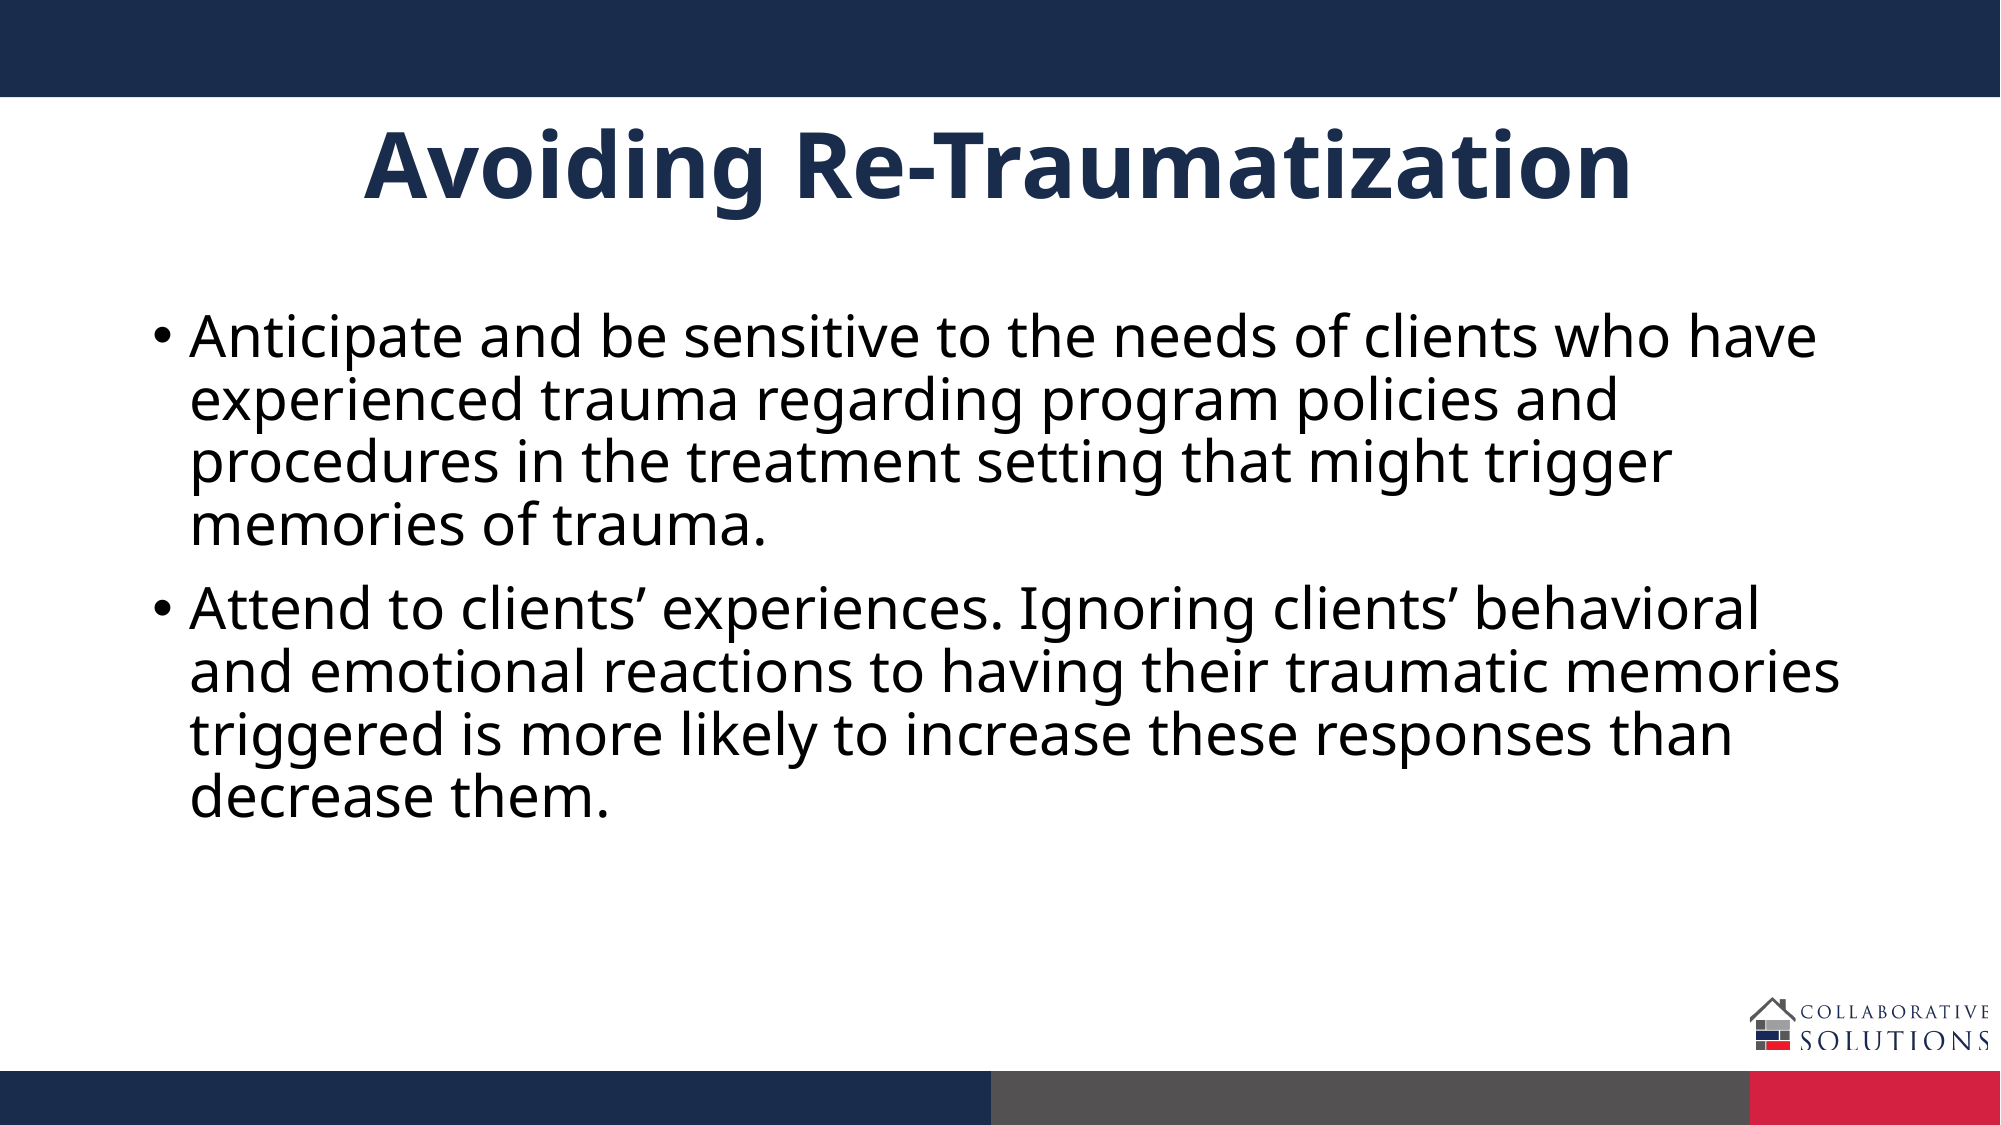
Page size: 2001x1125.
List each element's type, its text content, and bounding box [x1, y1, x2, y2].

text_box [1751, 1070, 2000, 1125]
picture [1749, 997, 1988, 1050]
text_box [0, 0, 2000, 98]
title Avoiding Re-Traumatization [137, 98, 1863, 278]
text_box [0, 1070, 990, 1125]
list Anticipate and be sensitive to the needs of clients who have experienced trauma regarding program policies and procedures in the treatment setting that might trigger memories of trauma. Attend to clients’ experiences. Ignoring clients’ behavioral and emotional reactions to having their traumatic memories triggered is more likely to increase these responses than decrease them. [137, 299, 1863, 1014]
text_box [990, 1070, 1751, 1125]
